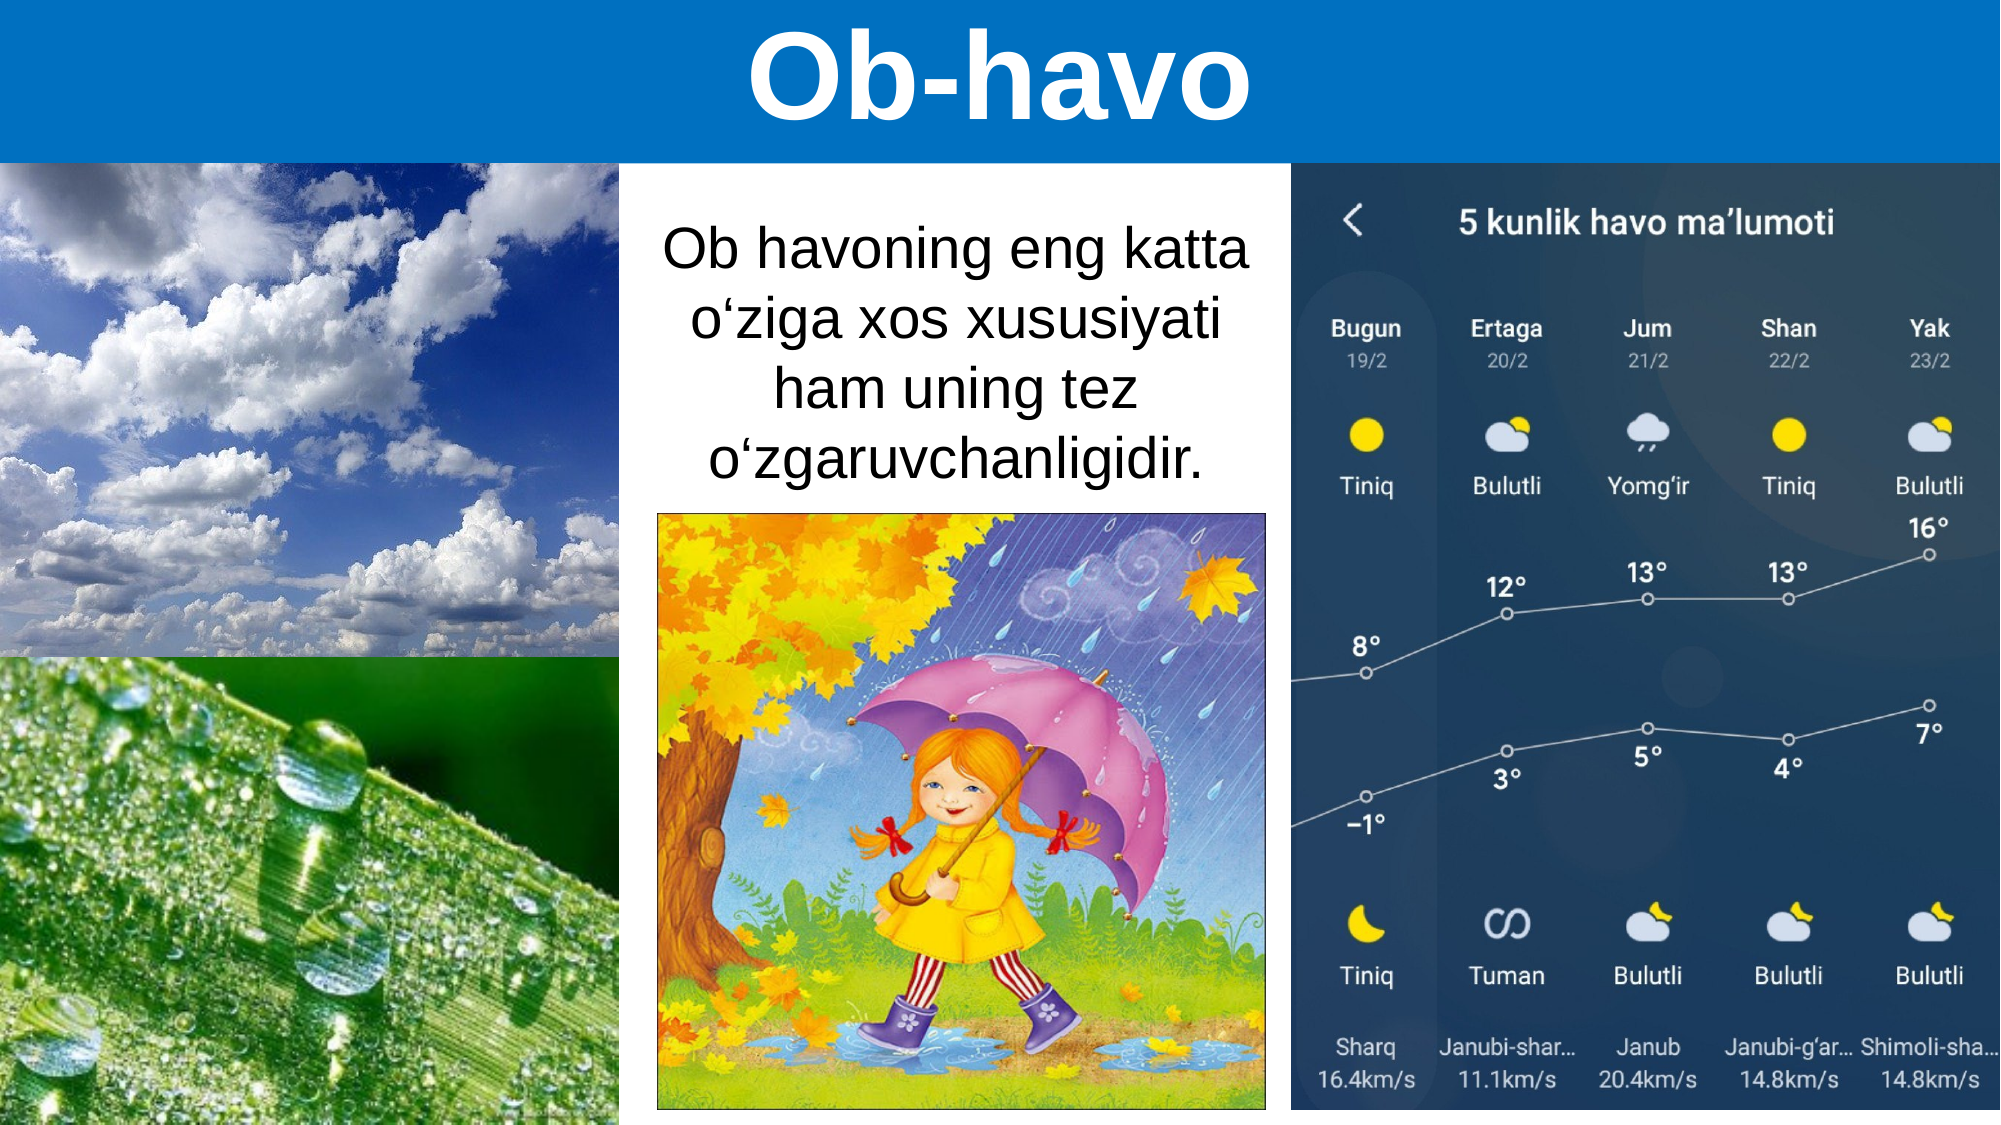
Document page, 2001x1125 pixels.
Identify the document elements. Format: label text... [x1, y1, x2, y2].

picture [657, 513, 1266, 1110]
text_box [1050, 1057, 1955, 1111]
picture [0, 163, 619, 1125]
picture [1291, 163, 2000, 1110]
text_box Ob havoning eng katta o‘ziga xos xususiyati ham uning tez o‘zgaruvchanligidir. [619, 203, 1291, 498]
title Ob-havo [0, 0, 2000, 164]
